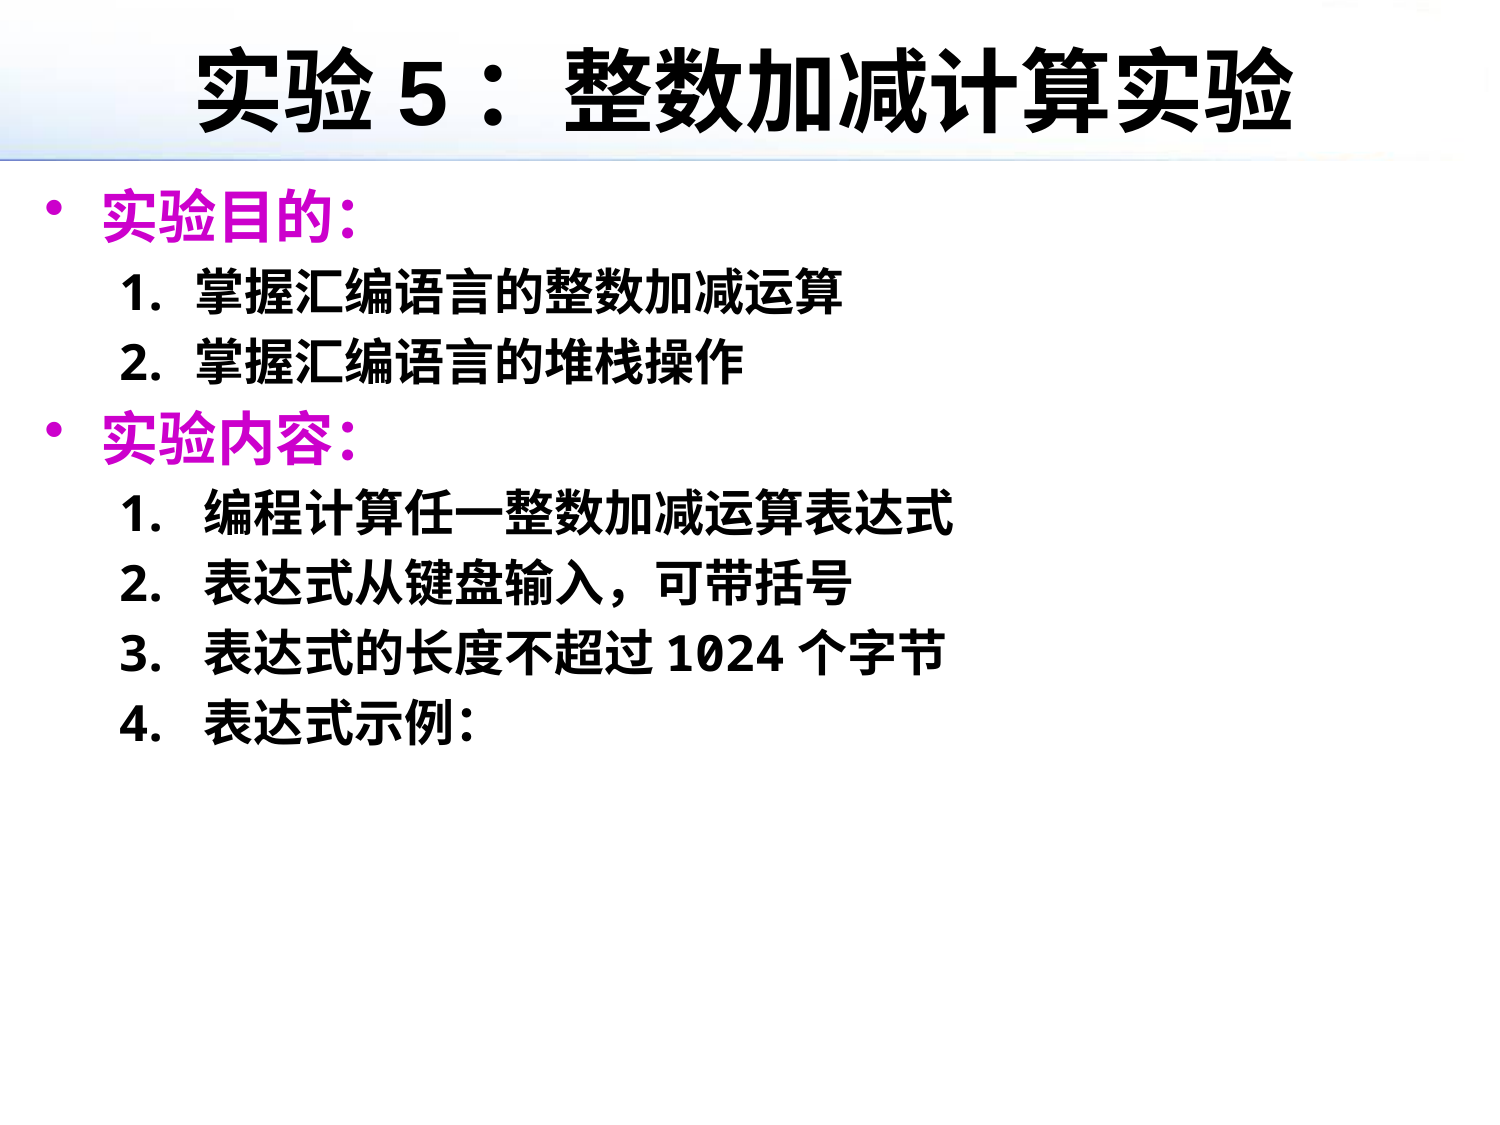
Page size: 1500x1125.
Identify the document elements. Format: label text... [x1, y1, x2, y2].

picture [0, 0, 1500, 161]
title 实验5：整数加减计算实验 [29, 31, 1459, 147]
